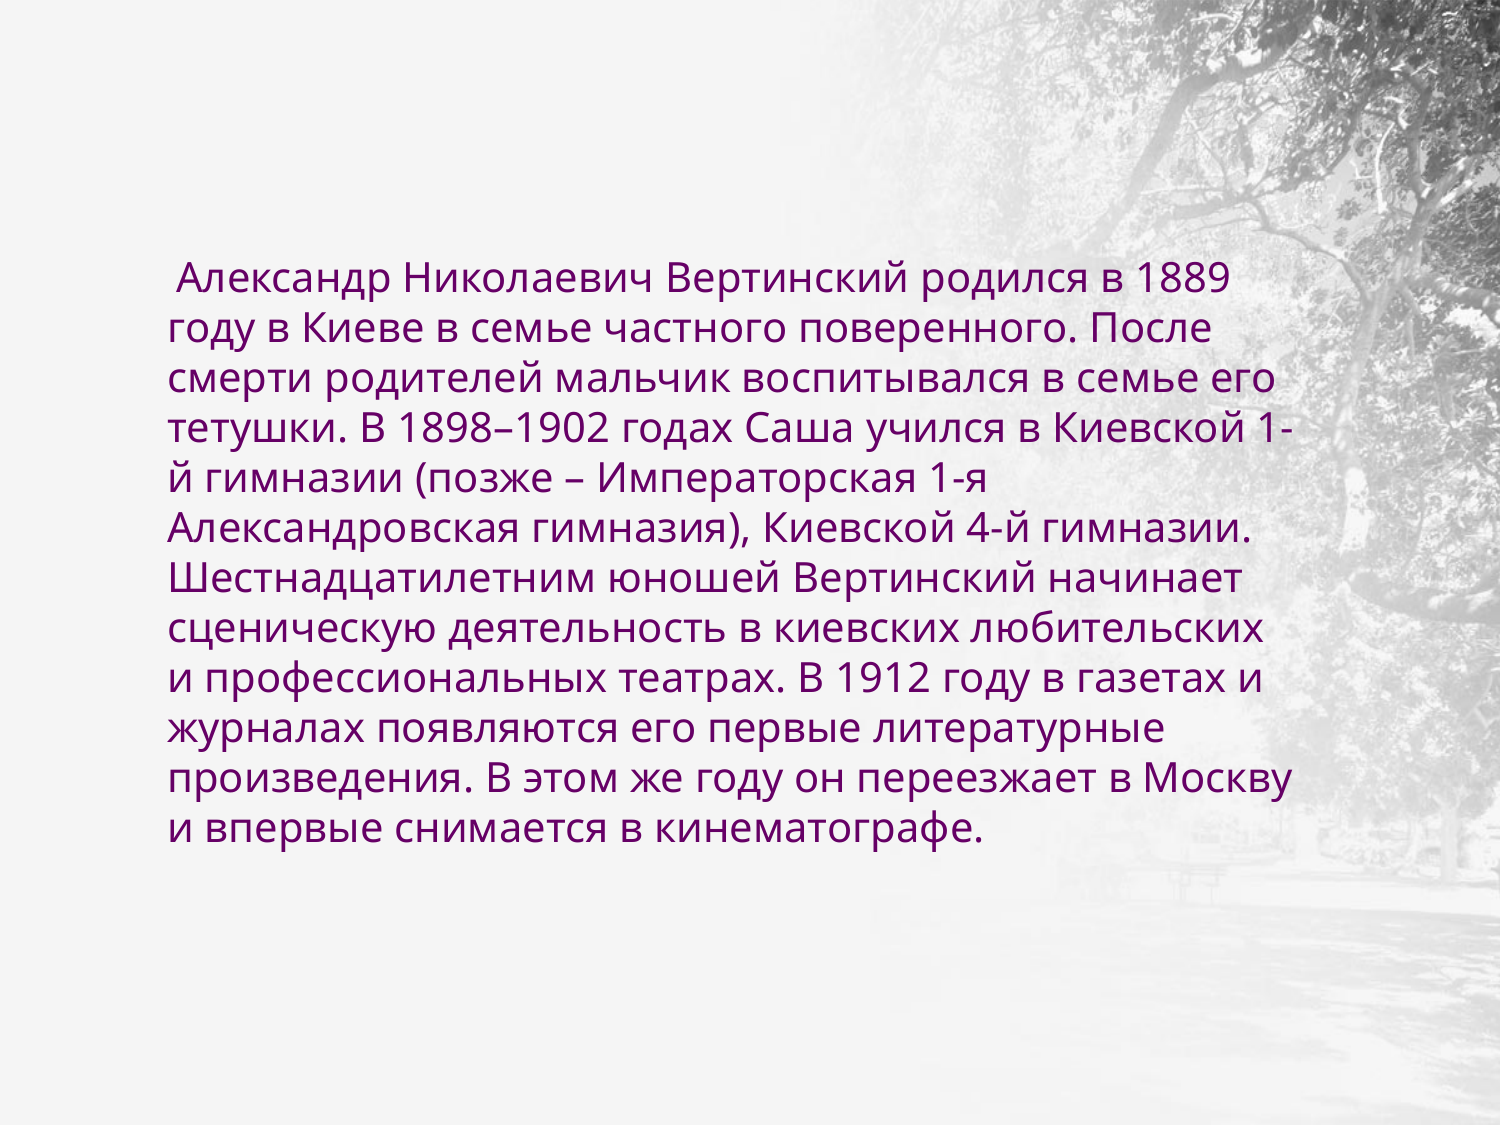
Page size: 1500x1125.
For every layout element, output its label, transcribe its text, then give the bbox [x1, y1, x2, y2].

title Александр Николаевич Вертинский родился в 1889 году в Киеве в семье частного поверенного. После смерти родителей мальчик воспитывался в семье его тетушки. В 1898–1902 годах Саша учился в Киевской 1-й гимназии (позже – Императорская 1-я Александровская гимназия), Киевской 4-й гимназии. Шестнадцатилетним юношей Вертинский начинает сценическую деятельность в киевских любительских и профессиональных театрах. В 1912 году в газетах и журналах появляются его первые литературные произведения. В этом же году он переезжает в Москву и впервые снимается в кинематографе. [152, 58, 1313, 1043]
picture [0, 0, 1500, 1125]
